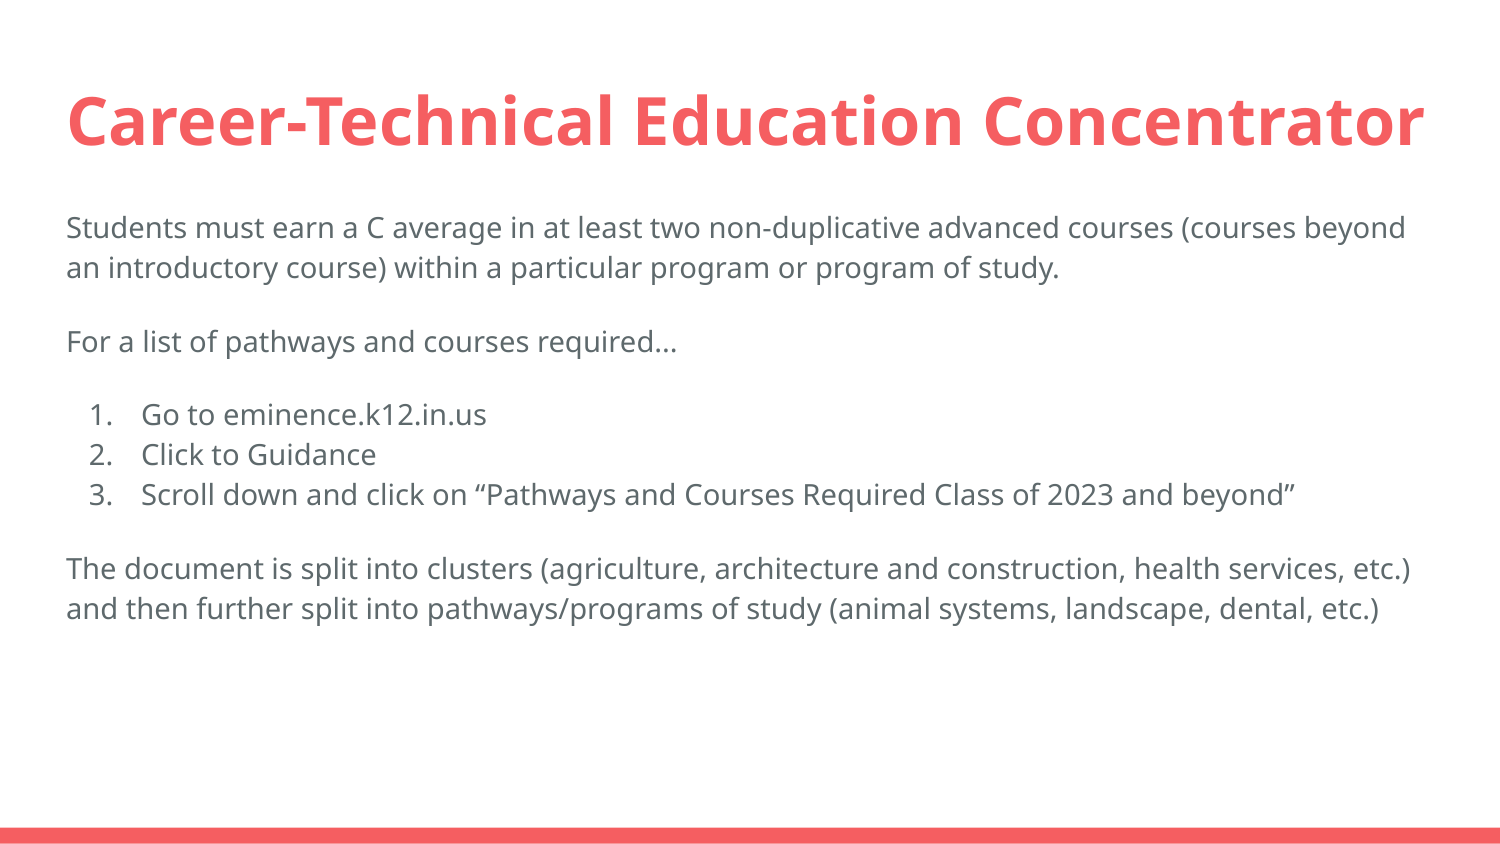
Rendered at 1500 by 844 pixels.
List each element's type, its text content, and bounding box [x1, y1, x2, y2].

list Students must earn a C average in at least two non-duplicative advanced courses (courses beyond an introductory course) within a particular program or program of study. For a list of pathways and courses required... Go to eminence.k12.in.us Click to Guidance Scroll down and click on “Pathways and Courses Required Class of 2023 and beyond” The document is split into clusters (agriculture, architecture and construction, health services, etc.) and then further split into pathways/programs of study (animal systems, landscape, dental, etc.) [51, 189, 1449, 750]
title Career-Technical Education Concentrator [51, 64, 1449, 167]
